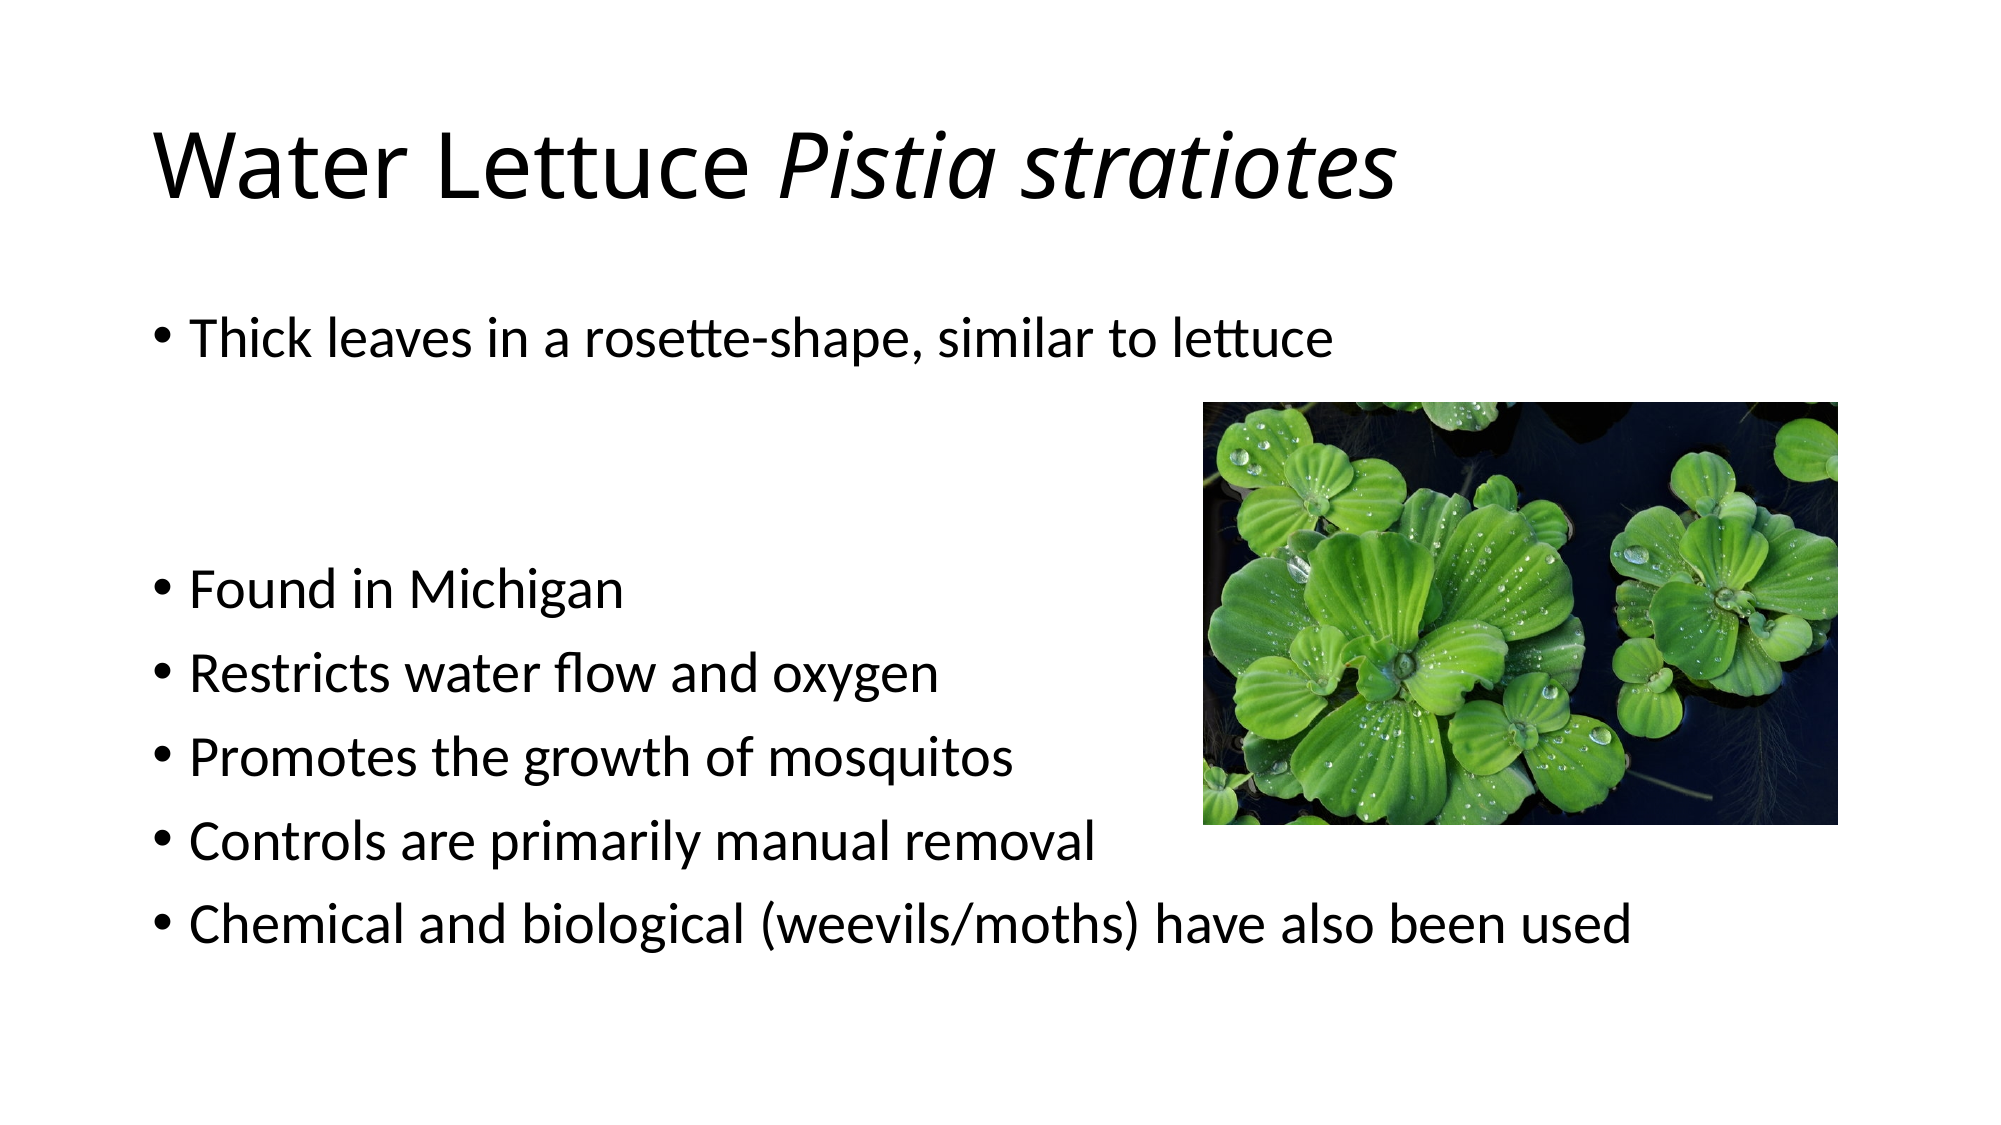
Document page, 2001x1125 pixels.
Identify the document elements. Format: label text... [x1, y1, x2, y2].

title Water Lettuce Pistia stratiotes [137, 59, 1863, 278]
picture [1203, 402, 1838, 825]
list Thick leaves in a rosette-shape, similar to lettuce Found in Michigan Restricts water flow and oxygen Promotes the growth of mosquitos Controls are primarily manual removal Chemical and biological (weevils/moths) have also been used [137, 299, 1863, 1014]
